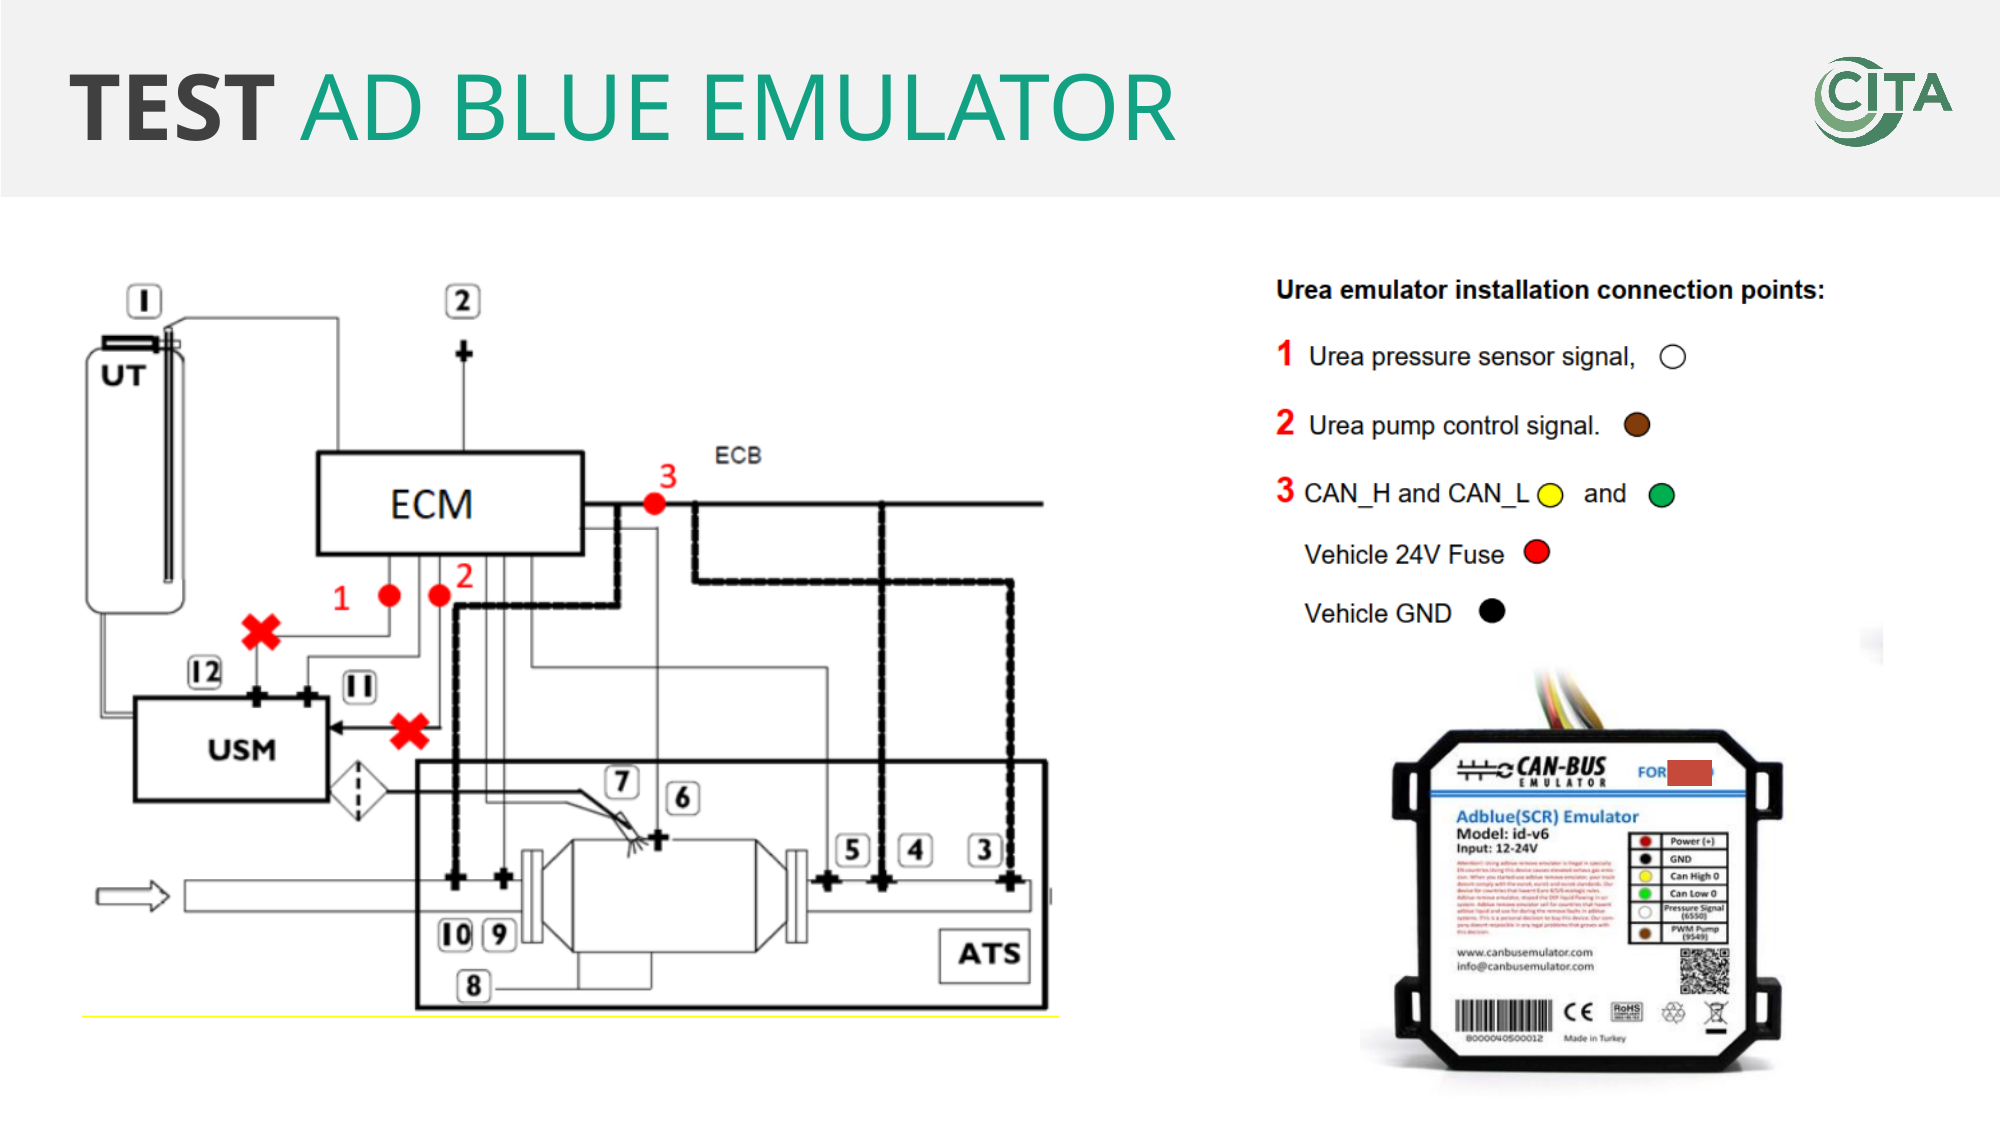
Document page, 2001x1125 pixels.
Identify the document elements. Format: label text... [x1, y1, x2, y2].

text_box [0, 0, 2000, 198]
picture [1791, 22, 1975, 175]
picture [1265, 249, 1884, 698]
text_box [1349, 652, 1800, 1097]
picture [82, 265, 1059, 1028]
text_box TEST AD BLUE EMULATOR [68, 48, 1791, 159]
